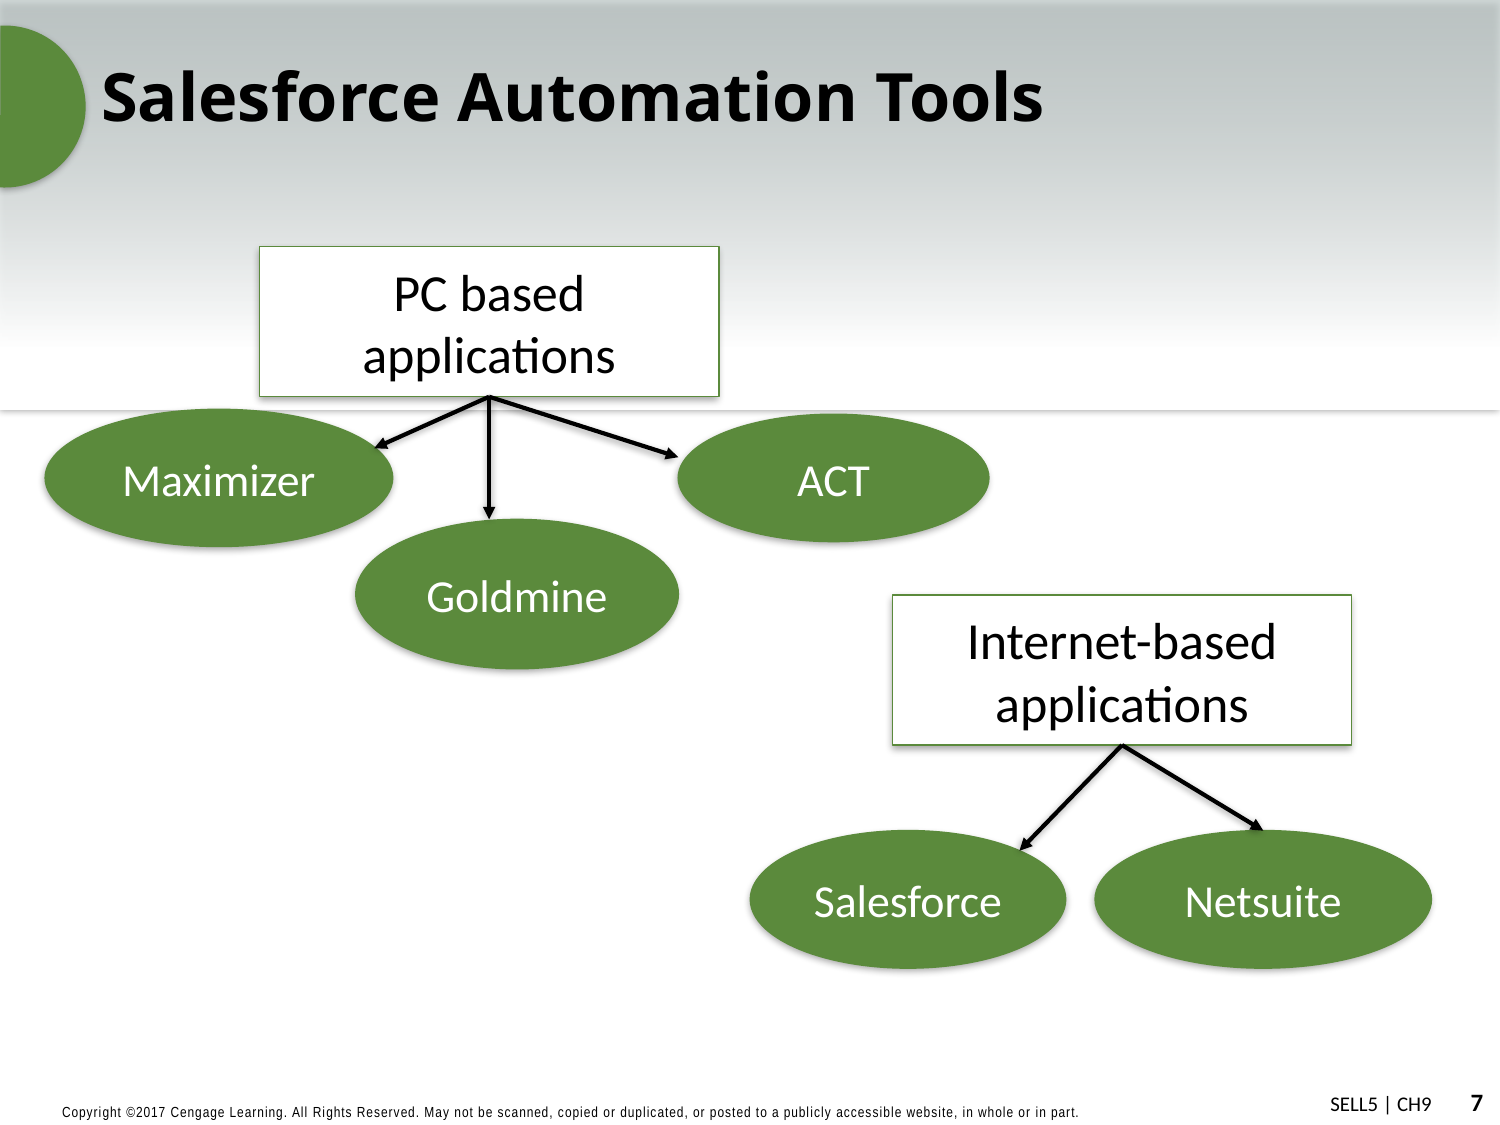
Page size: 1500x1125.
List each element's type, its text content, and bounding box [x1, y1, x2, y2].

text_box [1019, 744, 1123, 851]
text_box ACT [677, 413, 990, 543]
text_box Goldmine [355, 518, 680, 670]
text_box PC based applications [259, 246, 720, 397]
text_box Salesforce [749, 829, 1067, 969]
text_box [374, 396, 490, 449]
text_box Netsuite [1094, 829, 1433, 969]
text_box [1121, 744, 1264, 831]
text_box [488, 396, 679, 458]
title Salesforce Automation Tools [86, 0, 1437, 188]
text_box Maximizer [44, 408, 394, 548]
text_box Internet-based applications [892, 594, 1352, 746]
